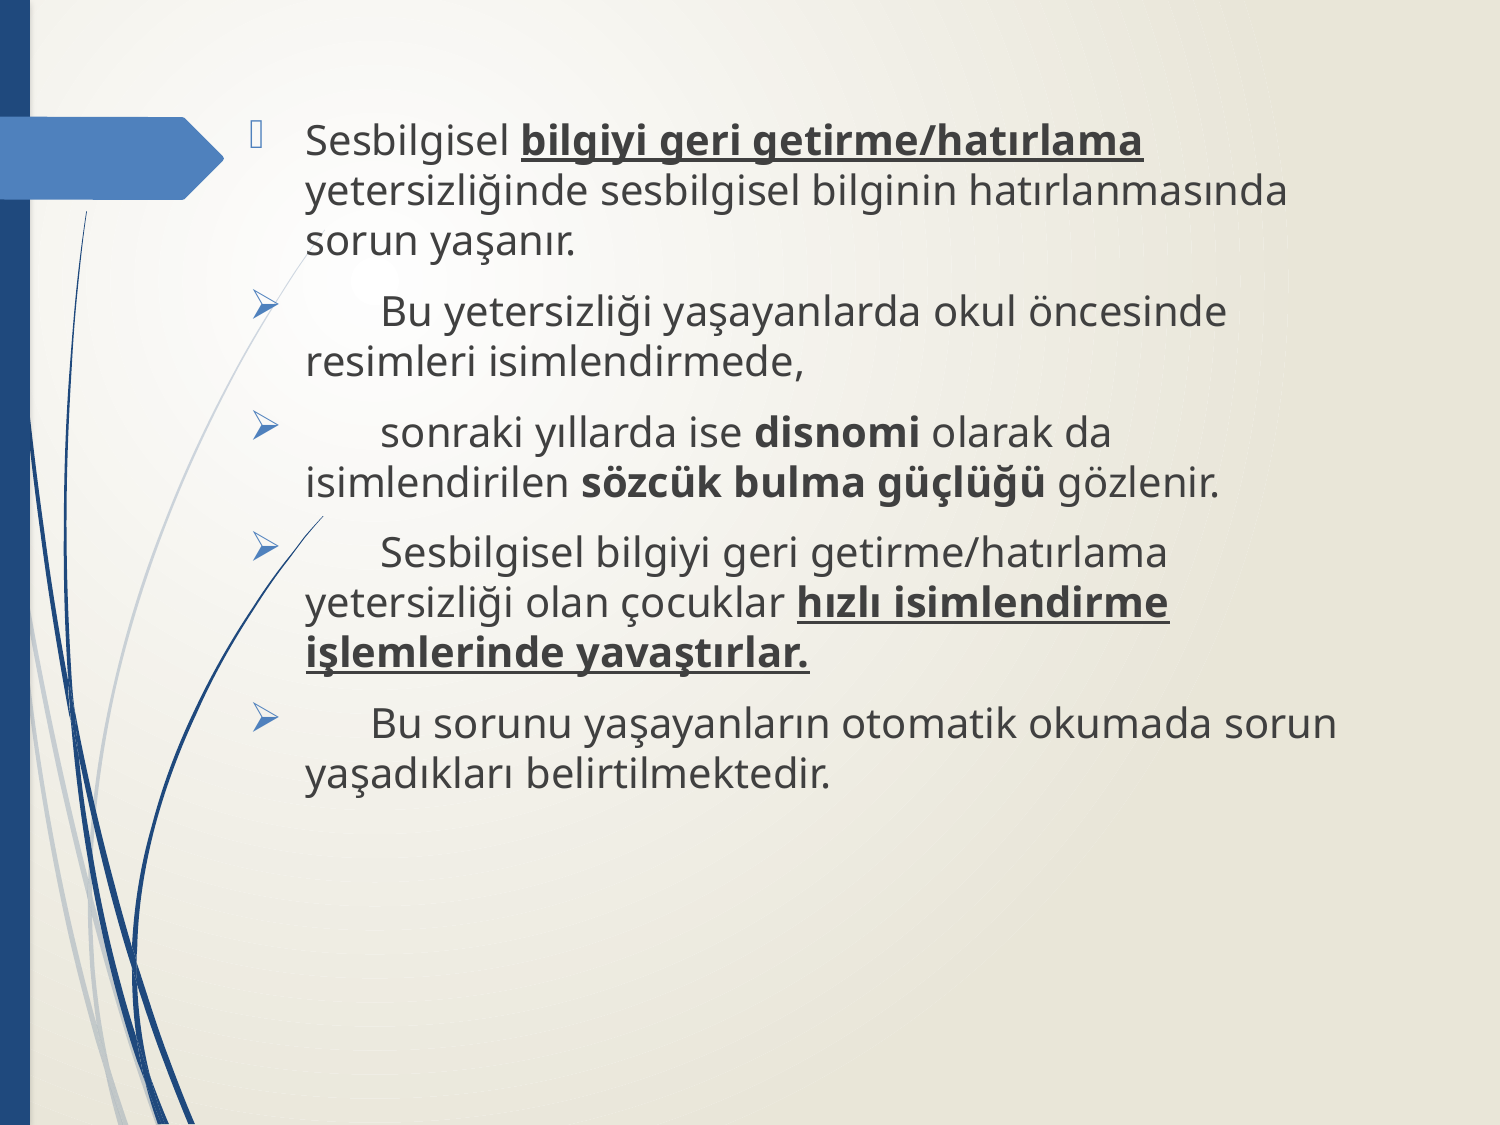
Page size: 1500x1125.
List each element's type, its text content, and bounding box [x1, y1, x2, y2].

list Sesbilgisel bilgiyi geri getirme/hatırlama yetersizliğinde sesbilgisel bilginin hatırlanmasında sorun yaşanır. Bu yetersizliği yaşayanlarda okul öncesinde resimleri isimlendirmede, sonraki yıllarda ise disnomi olarak da isimlendirilen sözcük bulma güçlüğü gözlenir. Sesbilgisel bilgiyi geri getirme/hatırlama yetersizliği olan çocuklar hızlı isimlendirme işlemlerinde yavaştırlar. Bu sorunu yaşayanların otomatik okumada sorun yaşadıkları belirtilmektedir. [234, 35, 1400, 1090]
